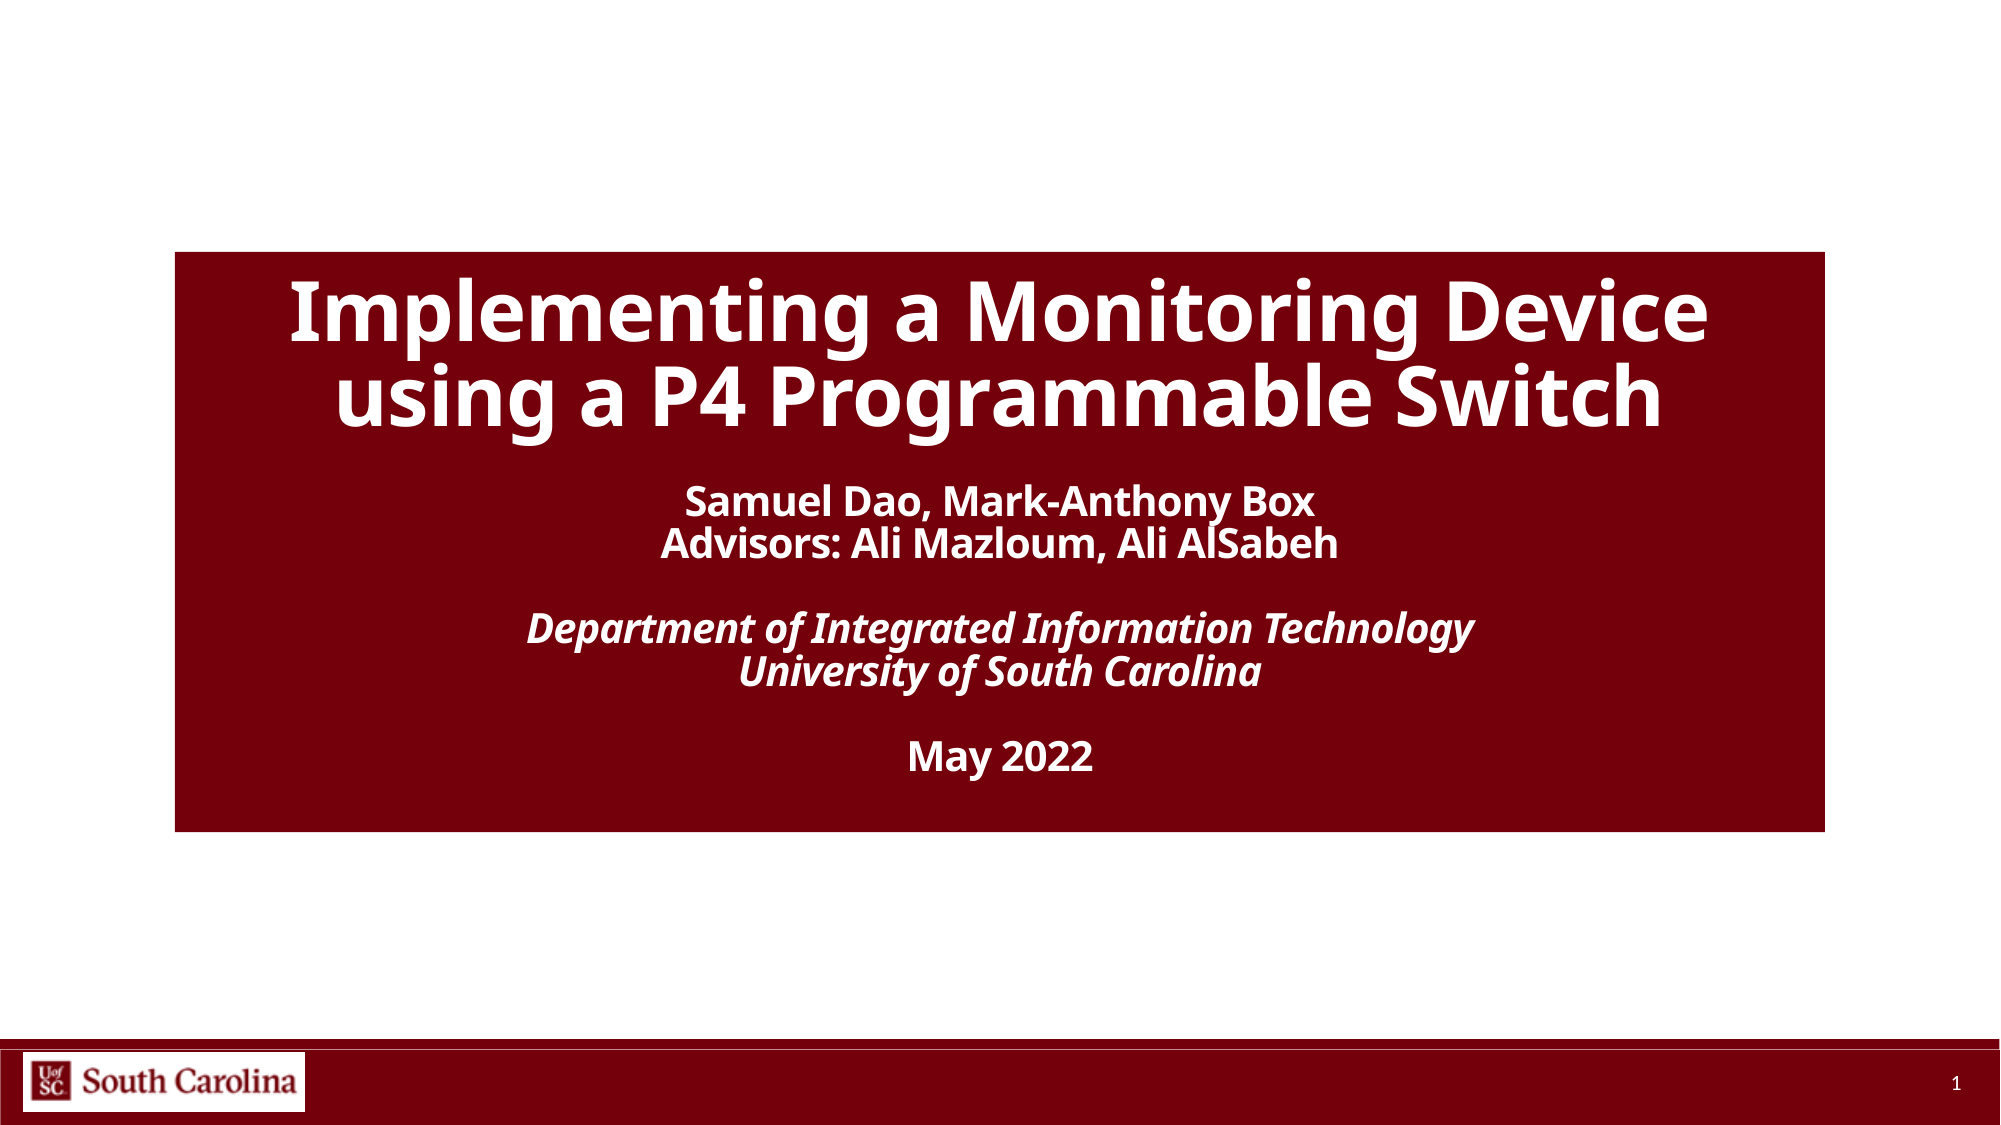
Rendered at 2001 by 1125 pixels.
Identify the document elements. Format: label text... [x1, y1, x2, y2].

title Implementing a Monitoring Device using a P4 Programmable Switch Samuel Dao, Mark-Anthony Box Advisors: Ali Mazloum, Ali AlSabeh Department of Integrated Information Technology University of South Carolina May 2022 [174, 251, 1825, 833]
picture [22, 1051, 306, 1113]
slide_number 1 [1761, 1051, 1977, 1112]
